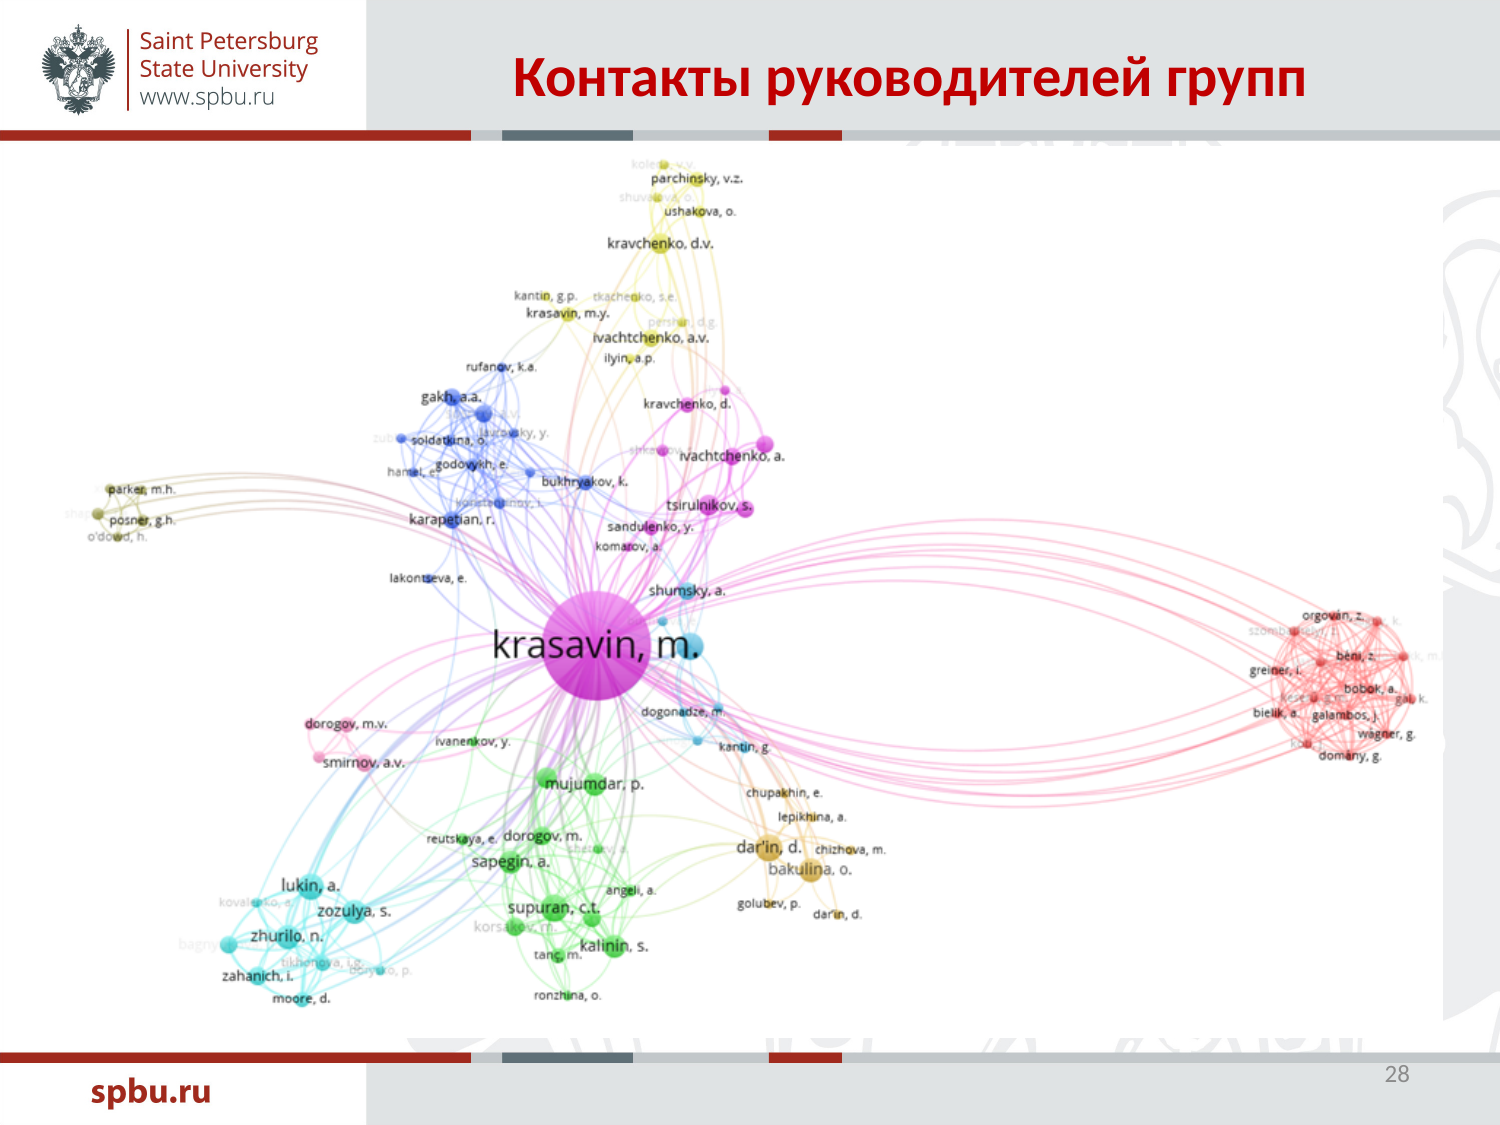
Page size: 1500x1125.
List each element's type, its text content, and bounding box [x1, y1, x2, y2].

slide_number 28 [1074, 1047, 1425, 1103]
text_box Контакты руководителей групп [242, 0, 1500, 167]
picture [0, 0, 1500, 1125]
